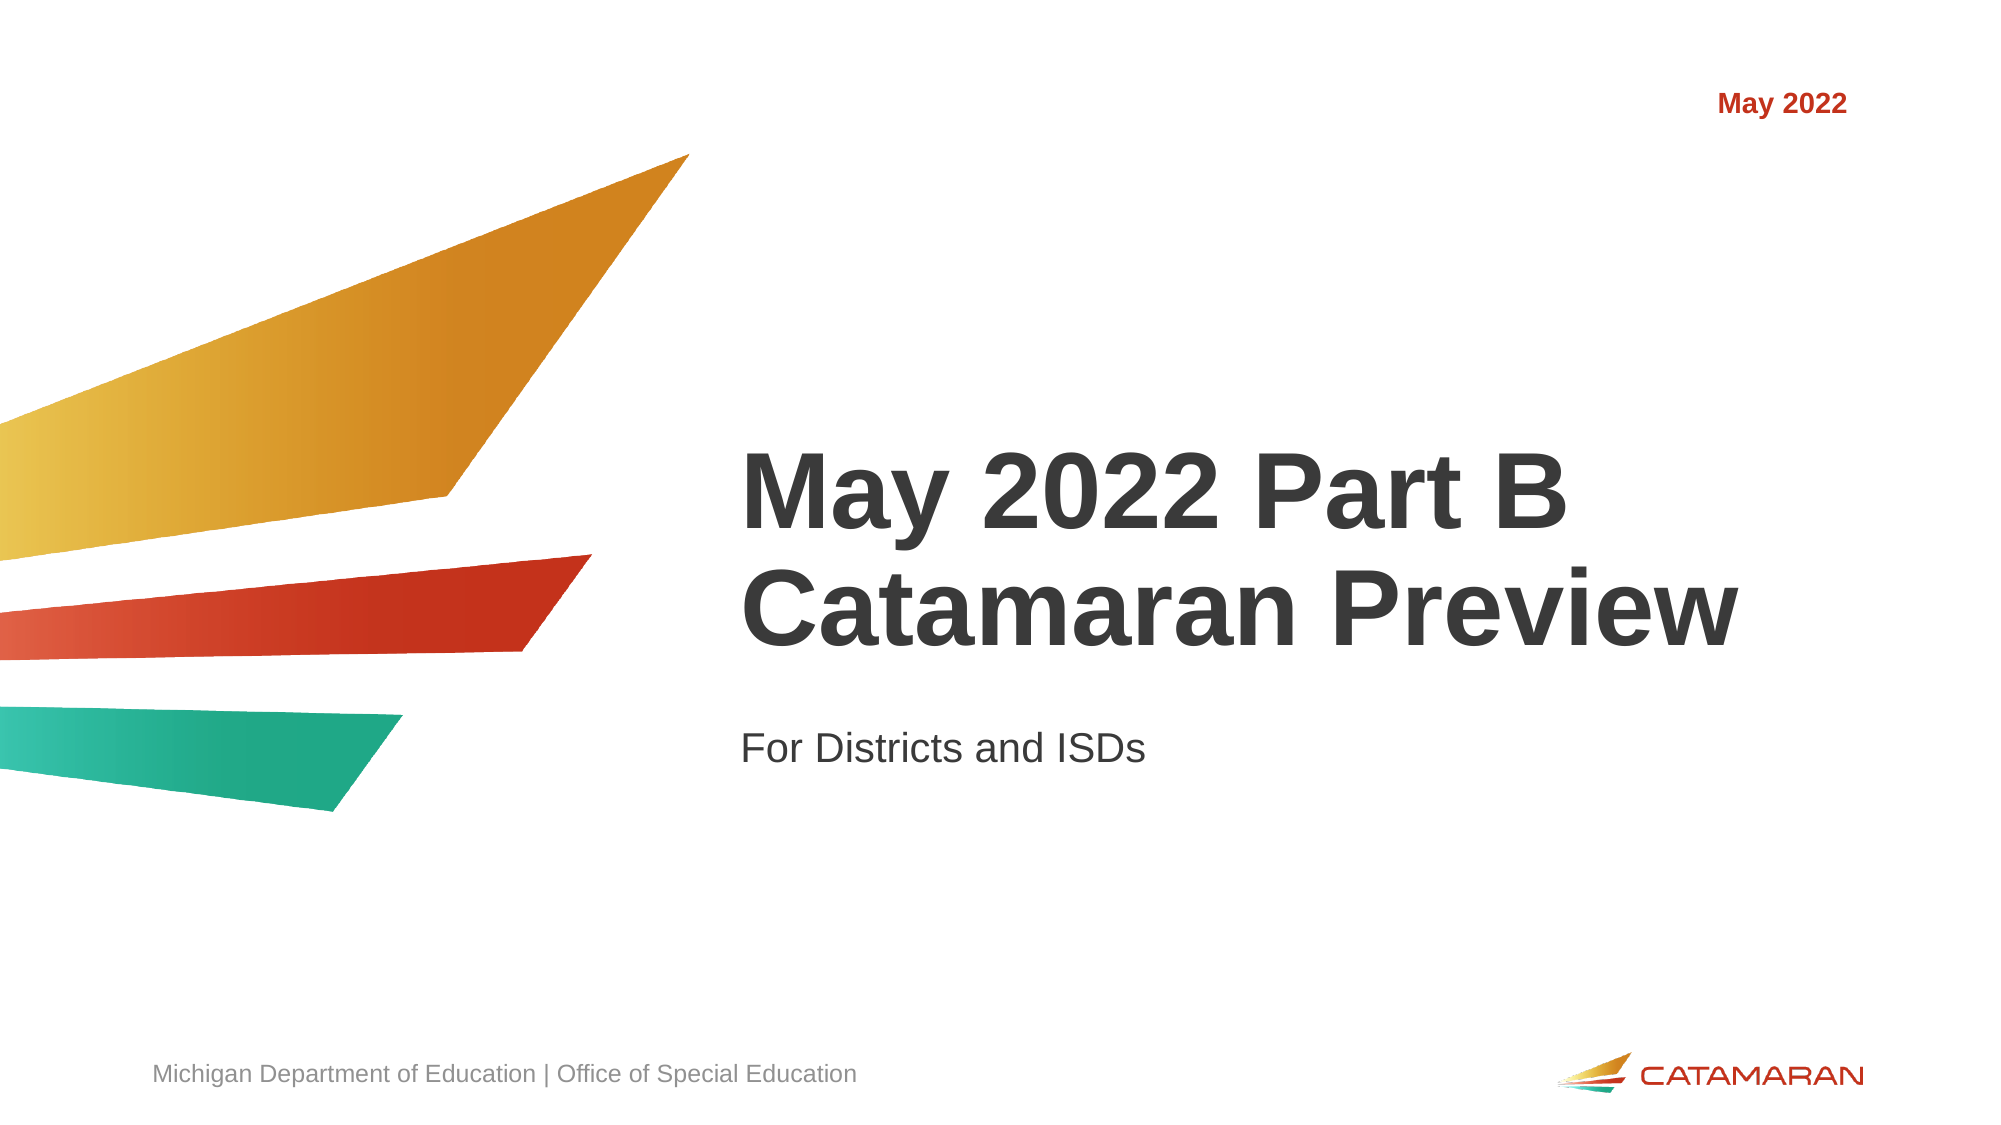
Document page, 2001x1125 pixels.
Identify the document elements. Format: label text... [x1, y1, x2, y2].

title May 2022 Part B Catamaran Preview [725, 297, 1863, 677]
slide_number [1412, 77, 1863, 138]
picture [1557, 1052, 1863, 1093]
footer Michigan Department of Education | Office of Special Education [137, 1042, 1484, 1103]
subtitle For Districts and ISDs [725, 713, 1863, 863]
picture [0, 150, 690, 816]
